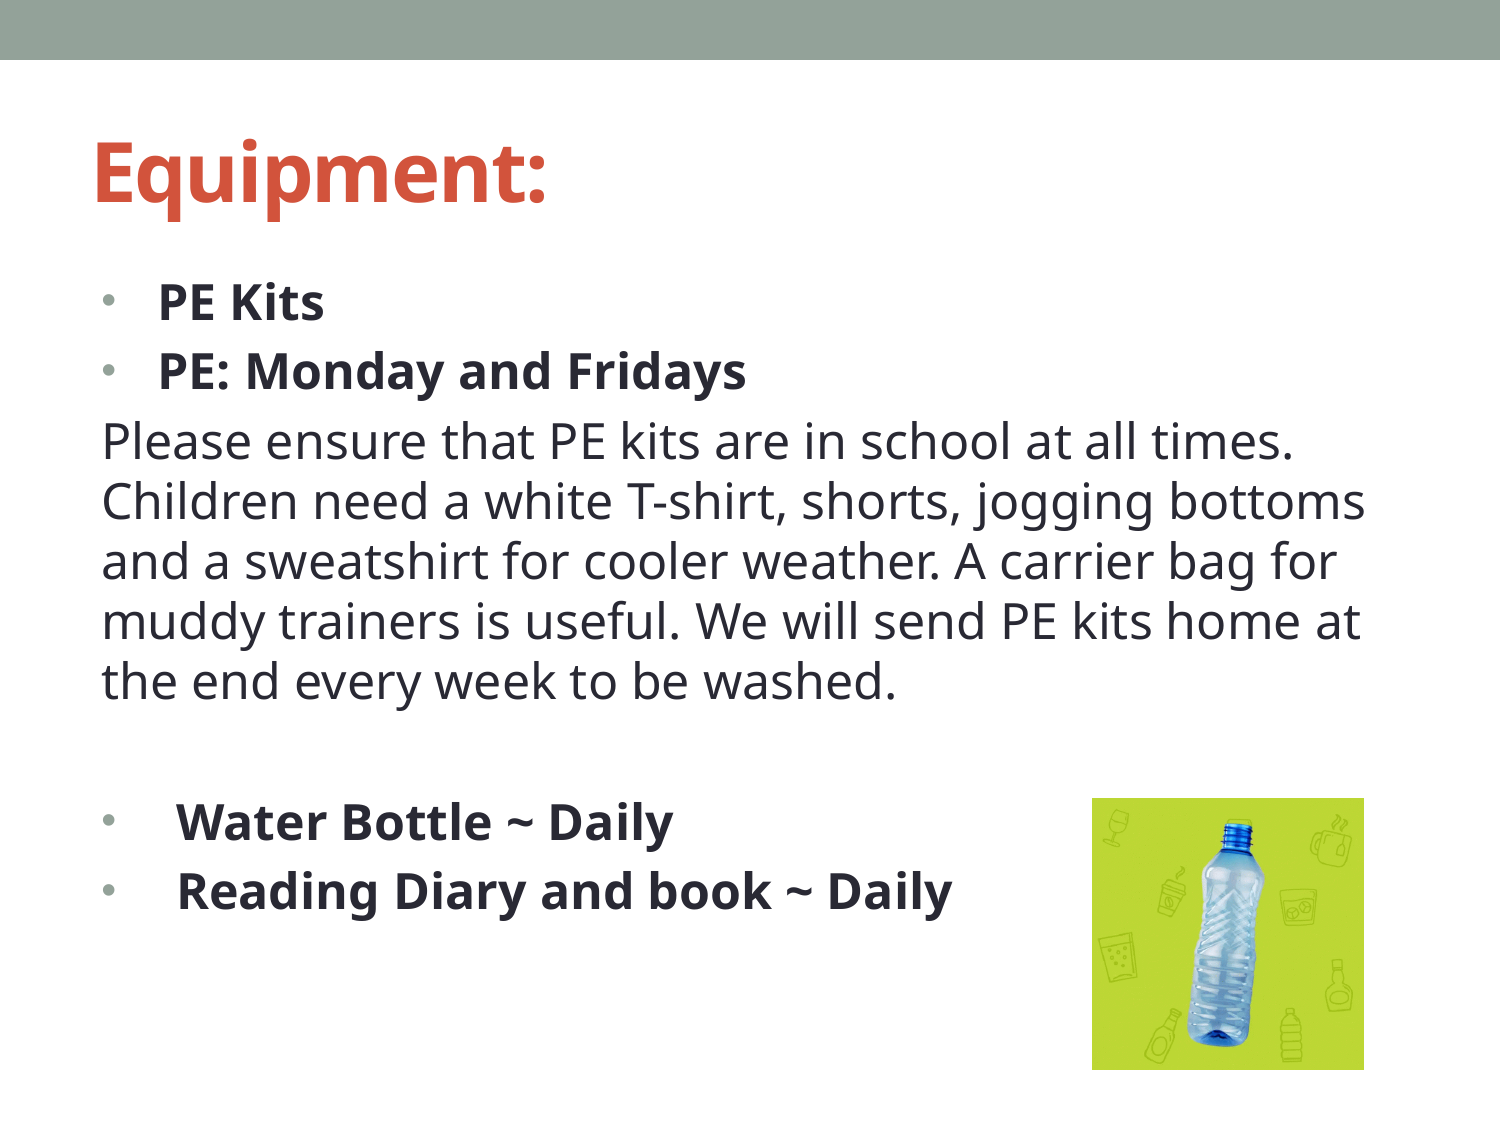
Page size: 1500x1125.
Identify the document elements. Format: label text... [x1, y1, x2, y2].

title Equipment: [75, 87, 1425, 250]
picture [1092, 798, 1364, 1070]
list PE Kits PE: Monday and Fridays Please ensure that PE kits are in school at all times. Children need a white T-shirt, shorts, jogging bottoms and a sweatshirt for cooler weather. A carrier bag for muddy trainers is useful. We will send PE kits home at the end every week to be washed. Water Bottle ~ Daily Reading Diary and book ~ Daily [75, 262, 1425, 1063]
